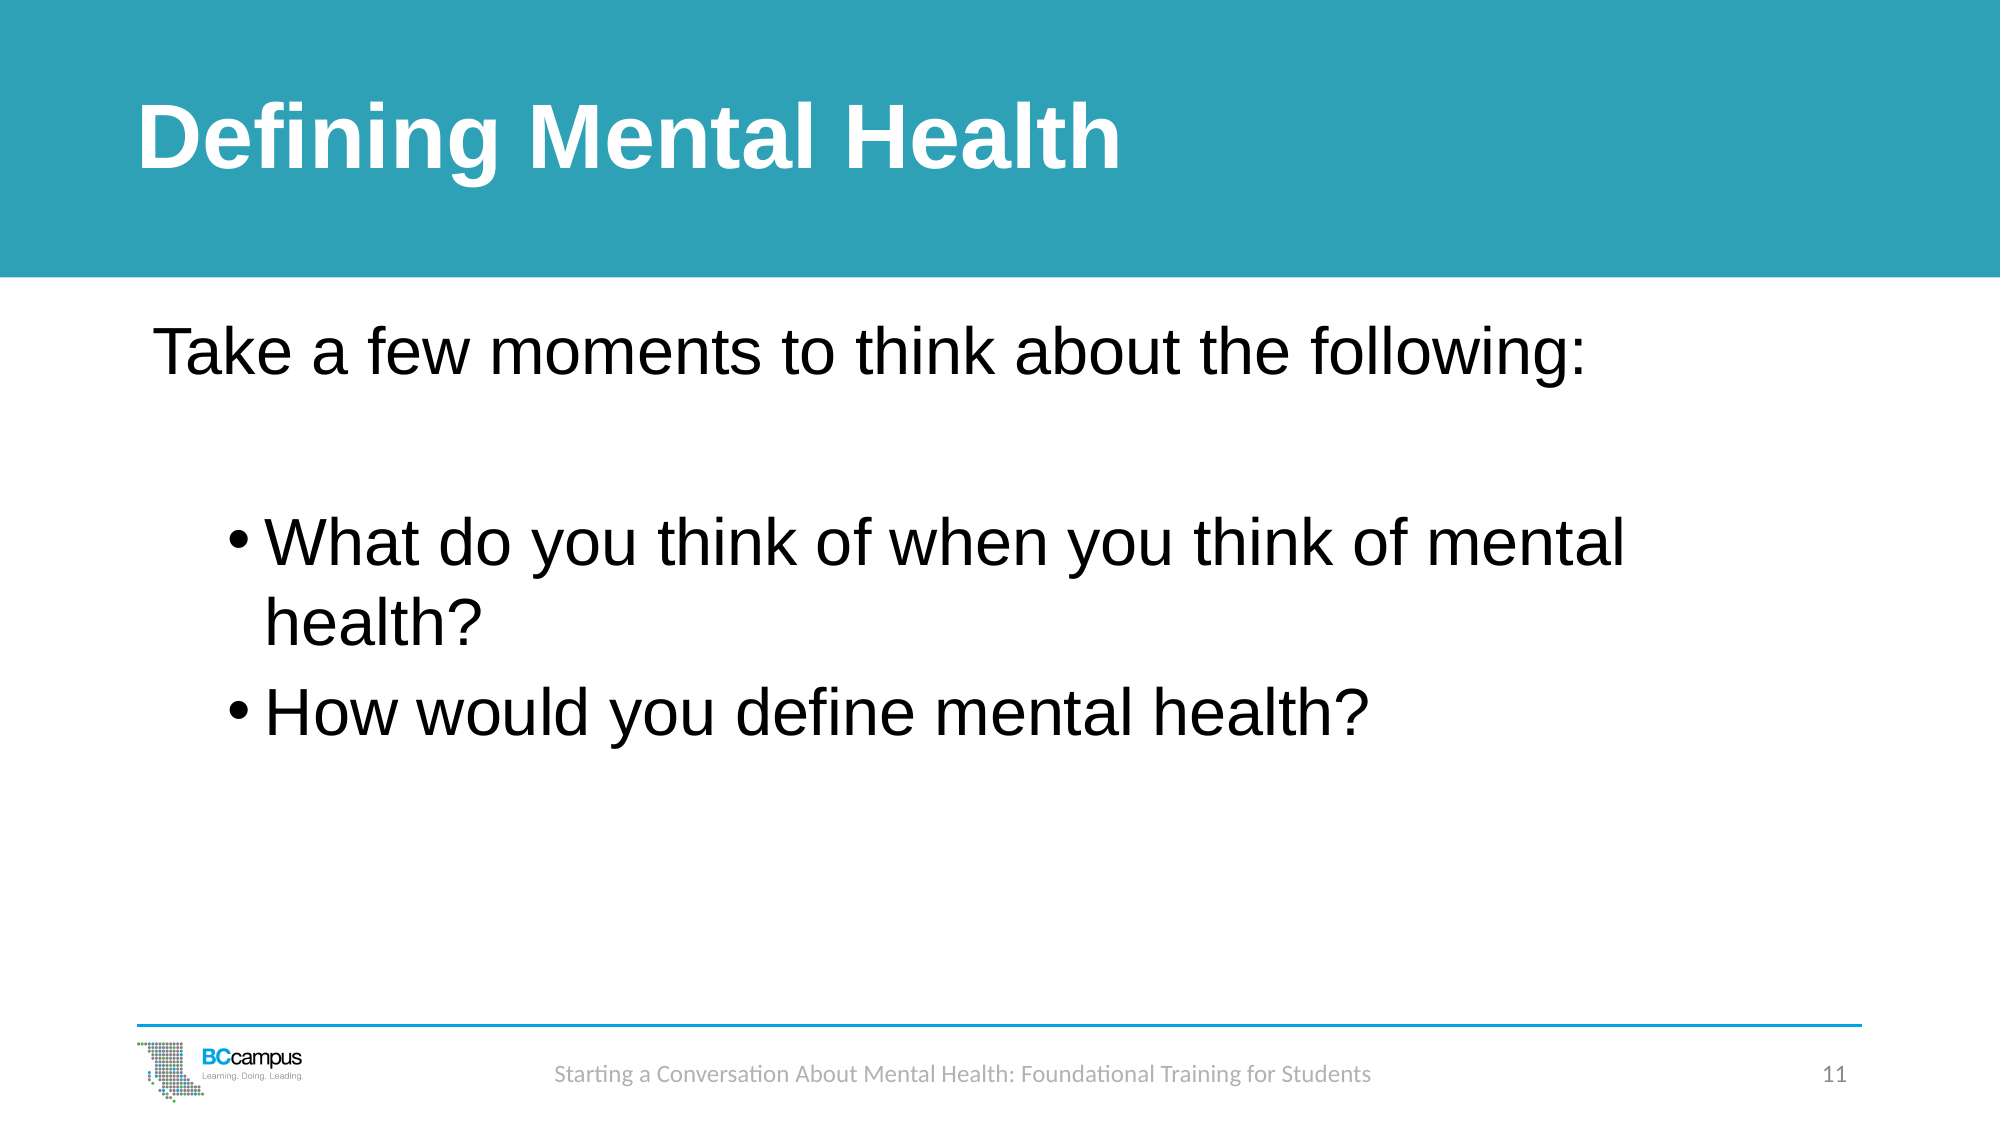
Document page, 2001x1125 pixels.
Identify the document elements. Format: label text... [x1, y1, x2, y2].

footer Starting a Conversation About Mental Health: Foundational Training for Students [446, 1042, 1481, 1103]
list Take a few moments to think about the following: What do you think of when you think of mental health? How would you define mental health? [137, 299, 1863, 1013]
picture [137, 1042, 303, 1103]
title Defining Mental Health [0, 0, 2000, 278]
